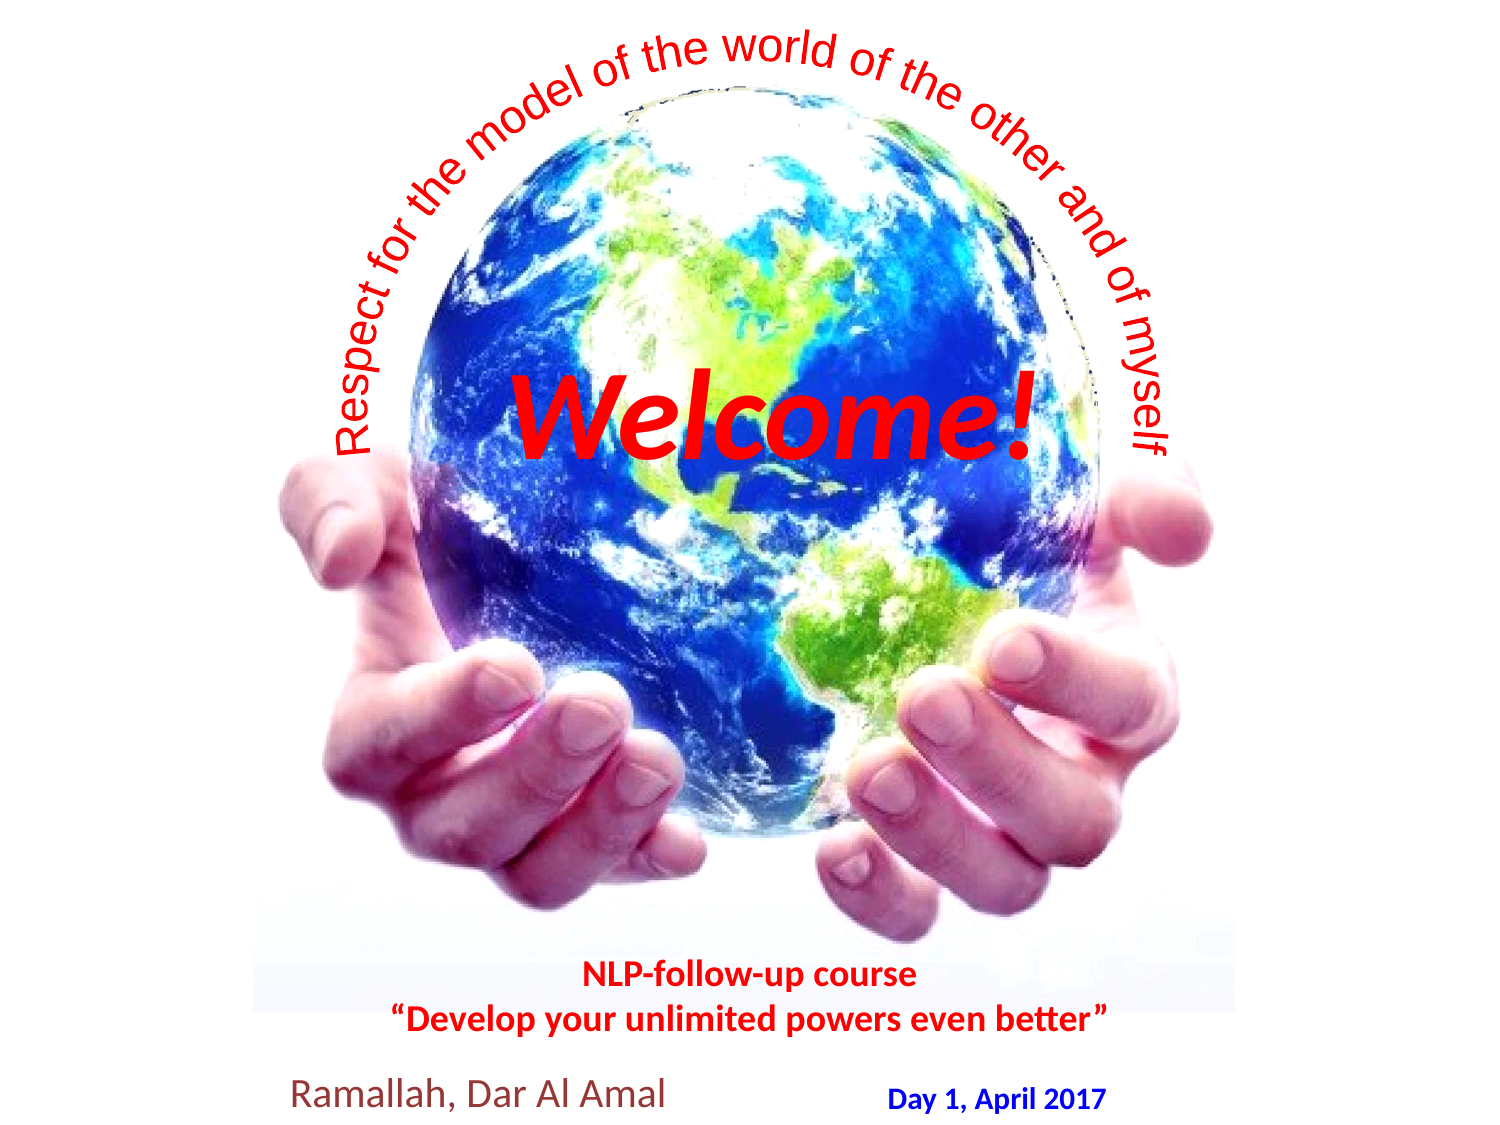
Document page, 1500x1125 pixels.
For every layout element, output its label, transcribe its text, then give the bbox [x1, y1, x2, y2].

picture [253, 0, 1235, 1012]
title NLP-follow-up course “Develop your unlimited powers even better” [0, 940, 1500, 1047]
subtitle Ramallah, Dar Al Amal [194, 1058, 762, 1125]
text_box Day 1, April 2017 [797, 1070, 1198, 1125]
